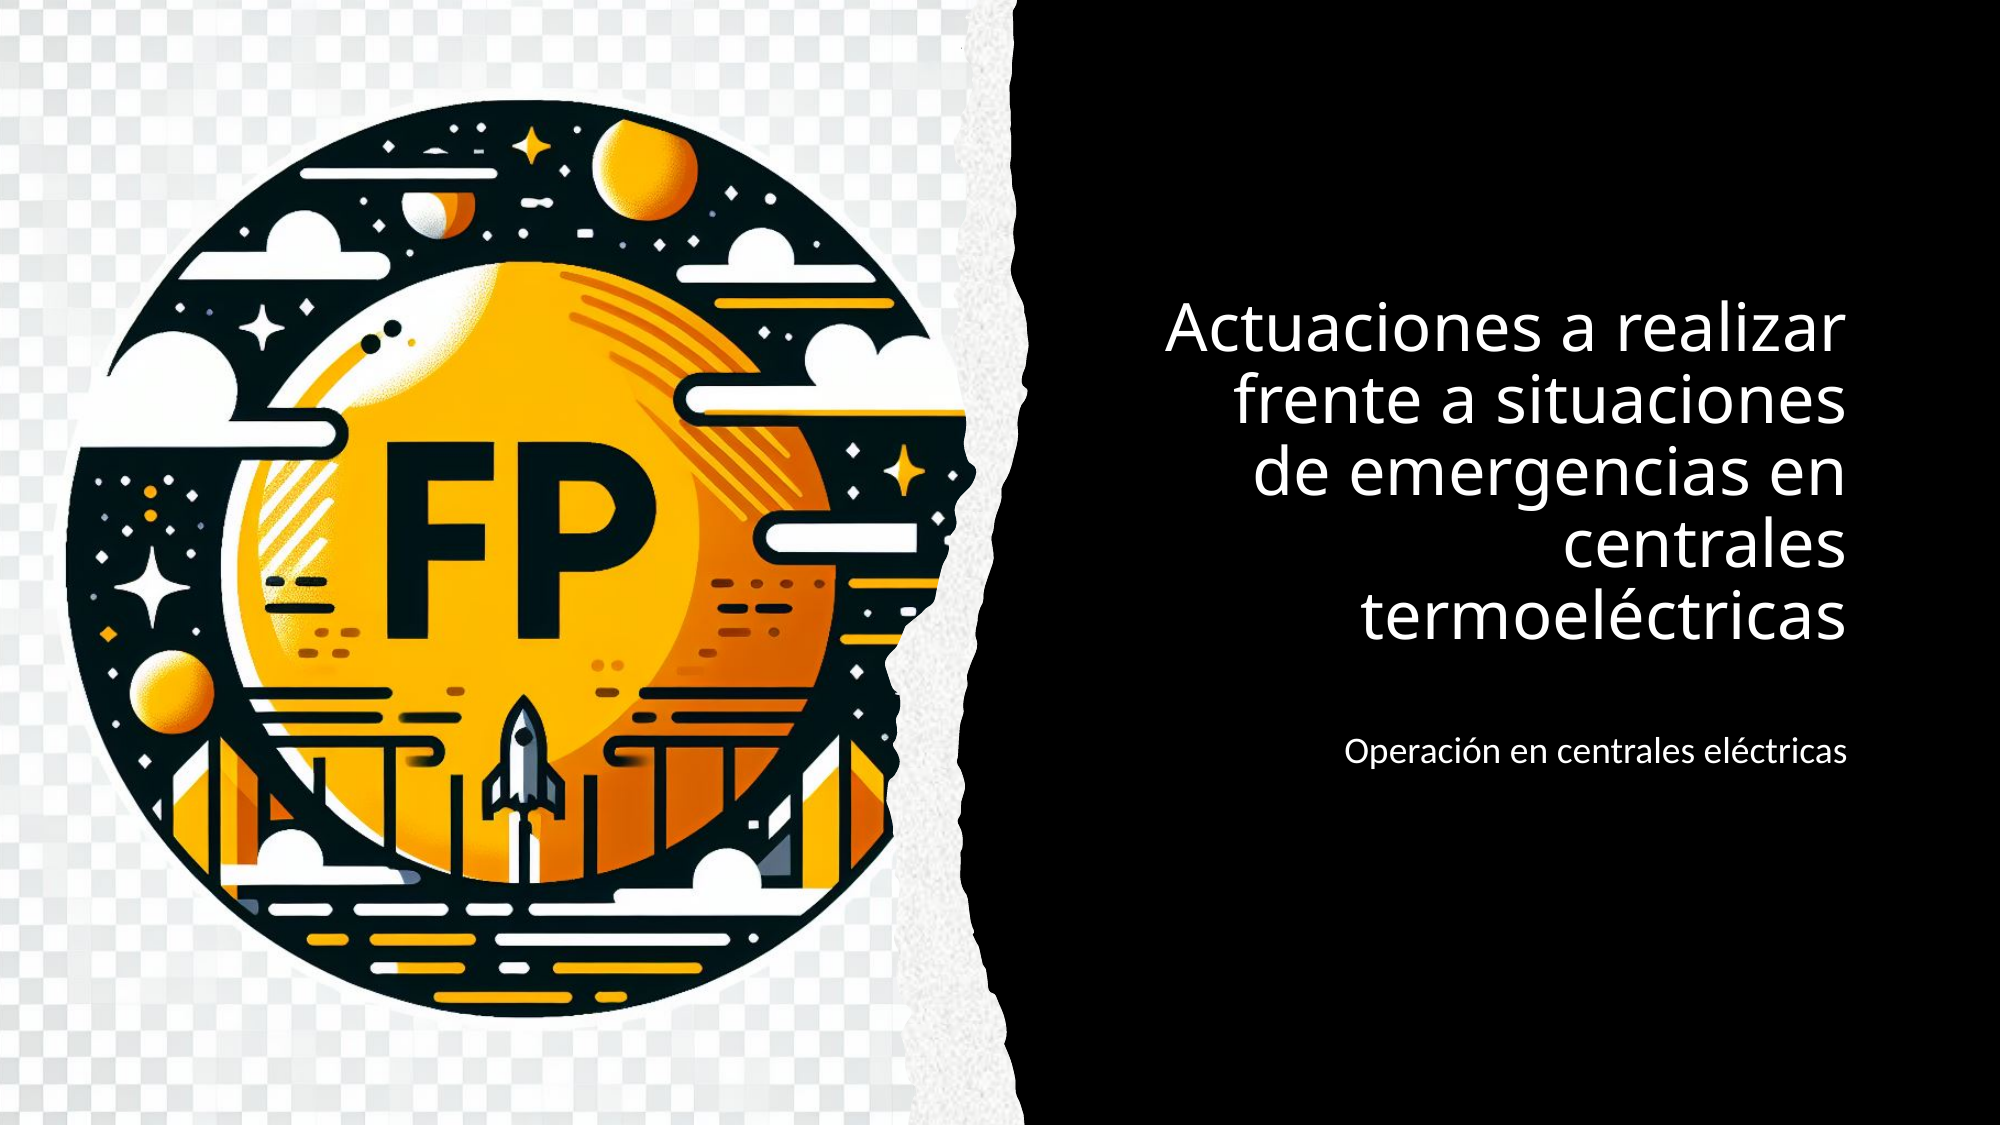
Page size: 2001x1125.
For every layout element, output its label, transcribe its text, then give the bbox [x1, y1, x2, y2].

text_box [1026, 315, 1030, 368]
subtitle Operación en centrales eléctricas [1144, 724, 1864, 870]
text_box [1026, 0, 2000, 1125]
picture [0, 0, 1026, 1125]
title Actuaciones a realizar frente a situaciones de emergencias en centrales termoeléctricas [1145, 224, 1863, 662]
